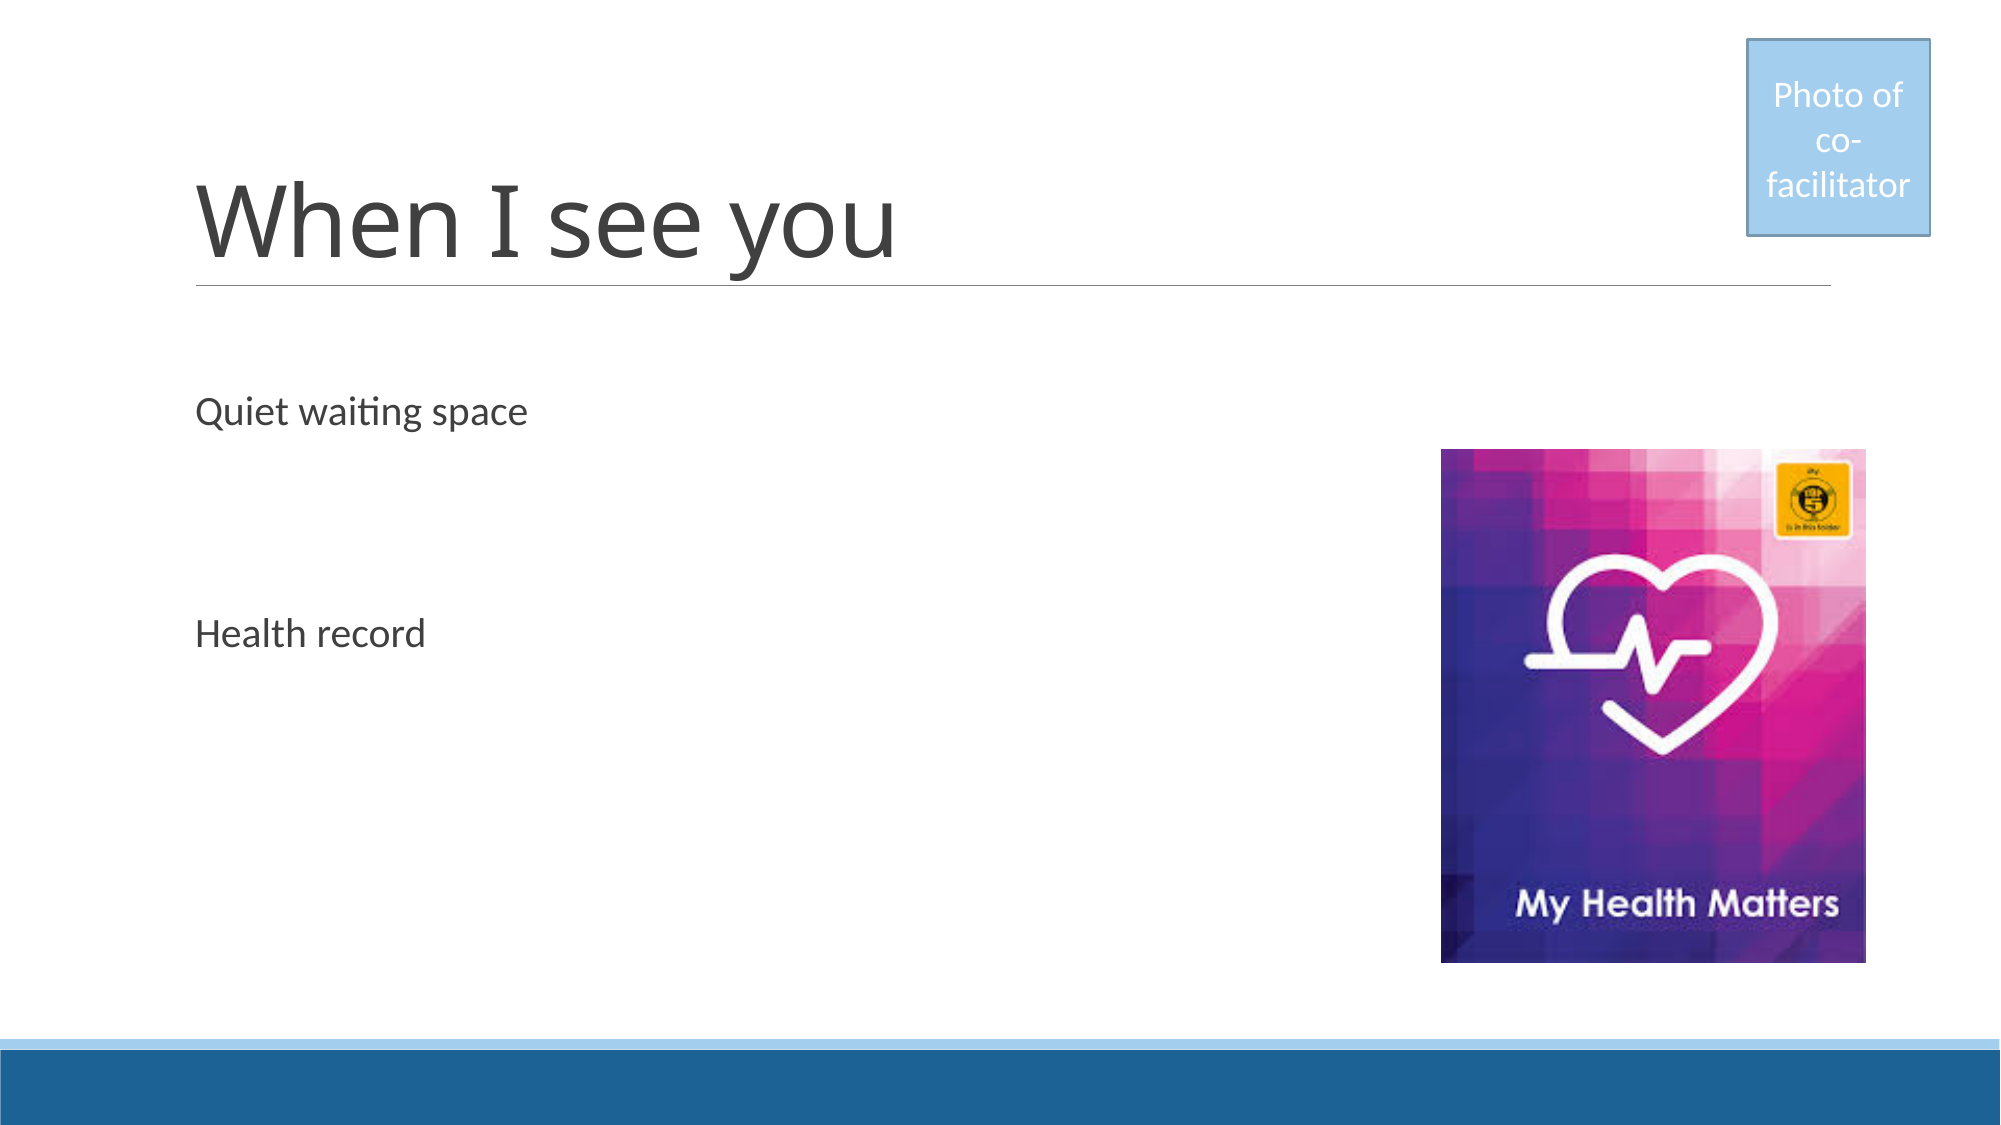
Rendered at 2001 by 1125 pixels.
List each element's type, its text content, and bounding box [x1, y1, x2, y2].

text_box Photo of co-facilitator [1746, 38, 1931, 237]
picture [1440, 448, 1866, 964]
title When I see you [180, 47, 1830, 285]
list Quiet waiting space Health record [180, 302, 1830, 963]
